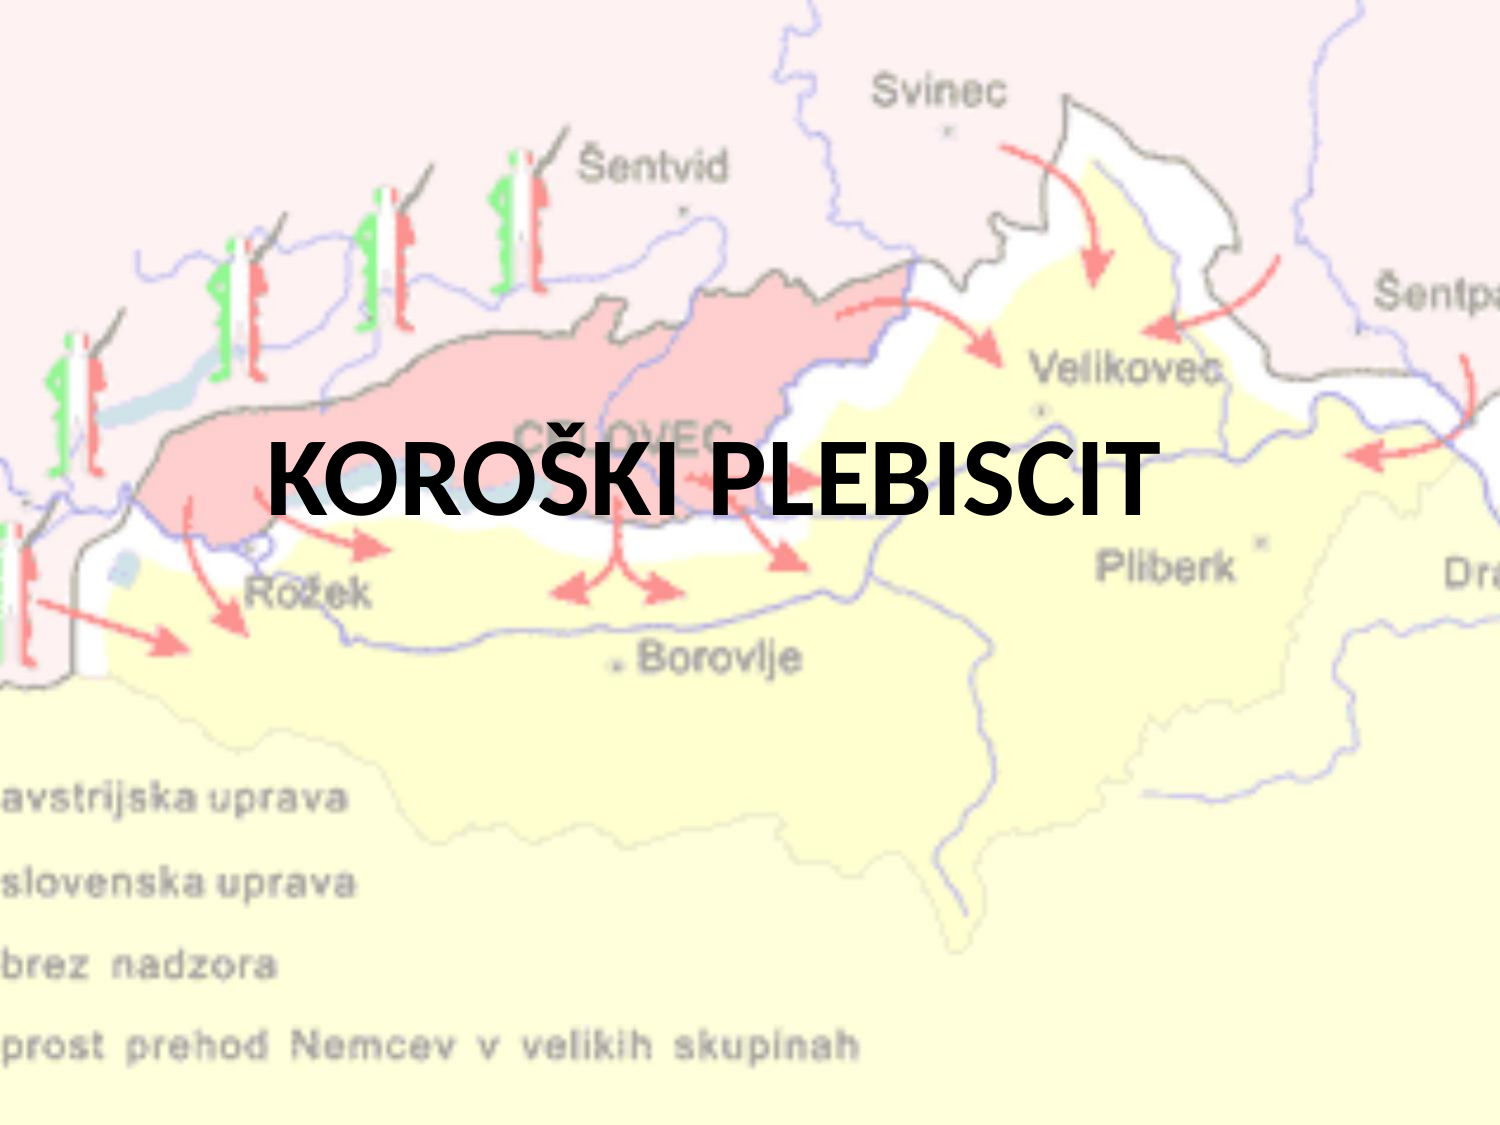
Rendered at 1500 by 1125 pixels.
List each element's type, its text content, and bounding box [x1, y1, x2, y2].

title KOROŠKI PLEBISCIT [76, 350, 1352, 592]
picture [0, 0, 1500, 1125]
